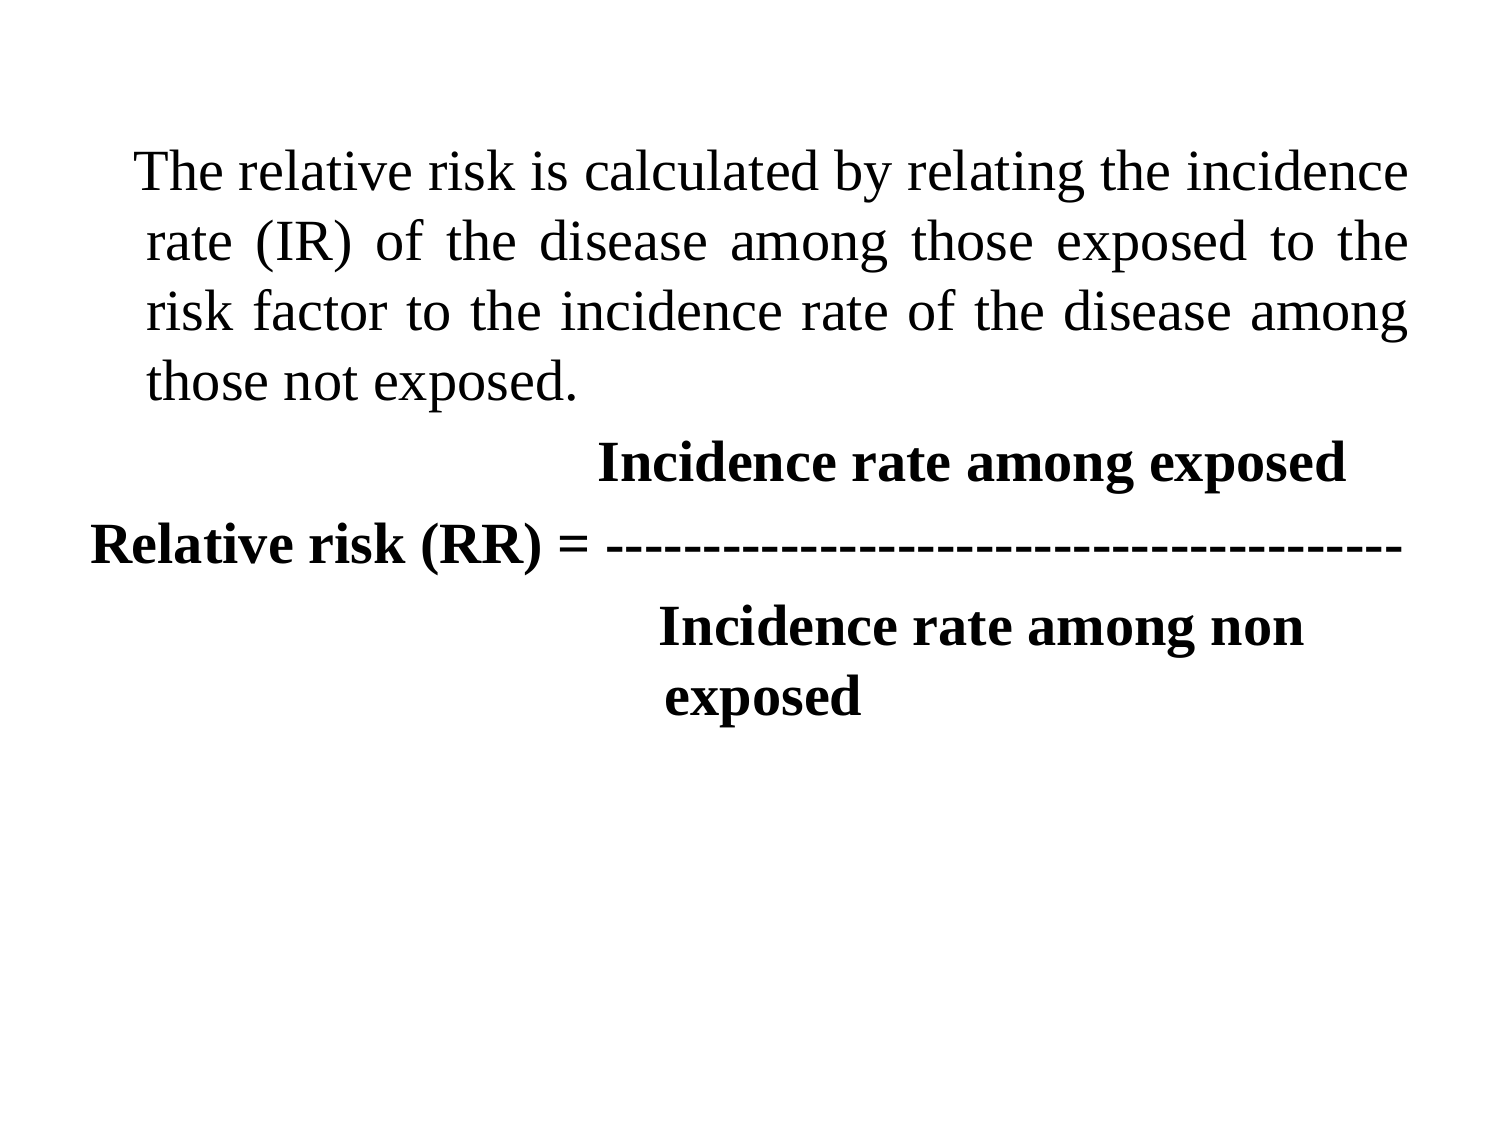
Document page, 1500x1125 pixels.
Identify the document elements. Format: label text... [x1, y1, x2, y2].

list The relative risk is calculated by relating the incidence rate (IR) of the disease among those exposed to the risk factor to the incidence rate of the disease among those not exposed. Incidence rate among exposed Relative risk (RR) = ----------------------------------------- Incidence rate among non exposed [75, 42, 1425, 786]
